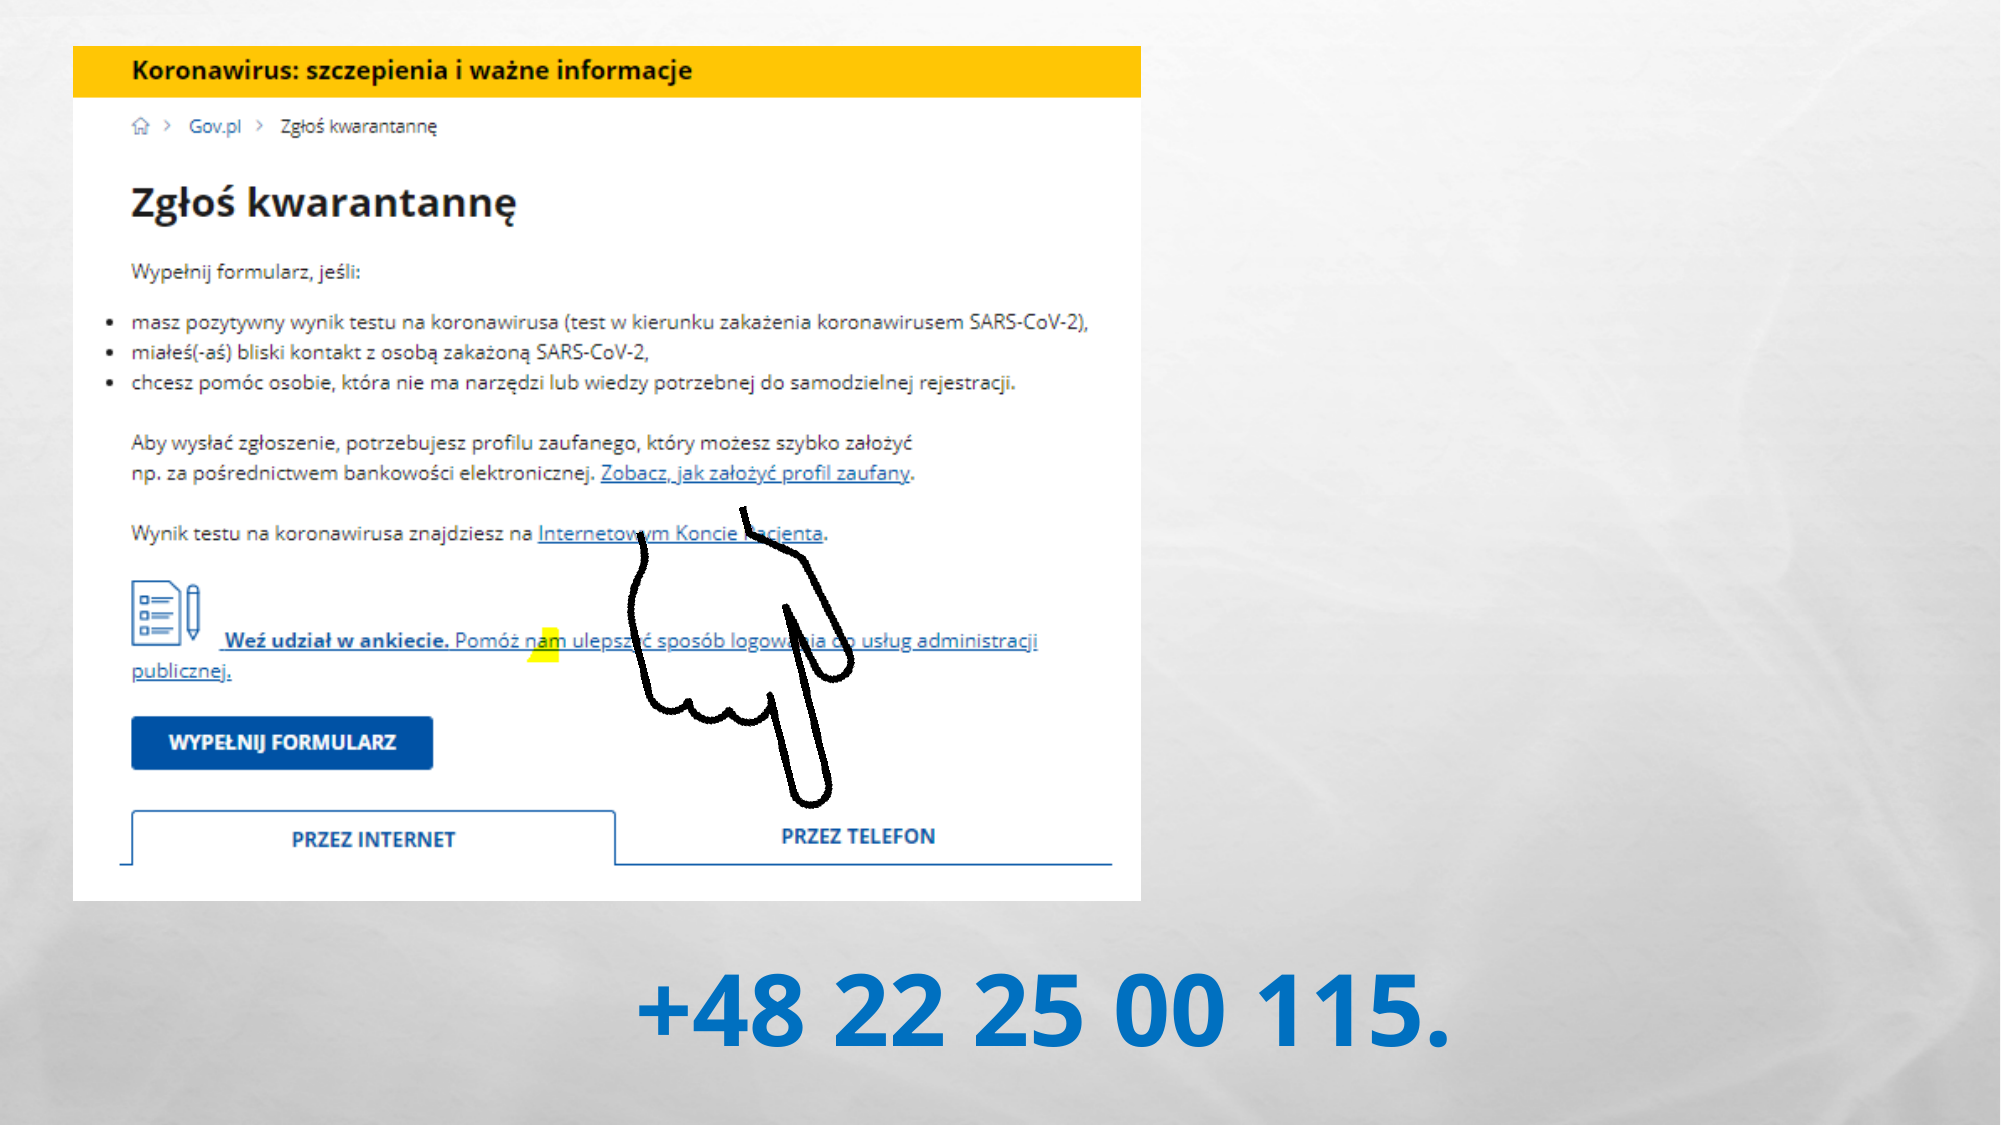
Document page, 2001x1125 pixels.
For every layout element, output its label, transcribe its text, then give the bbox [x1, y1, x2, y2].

picture [571, 487, 923, 838]
text_box +48 22 25 00 115. [607, 939, 1640, 1075]
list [72, 46, 1142, 902]
